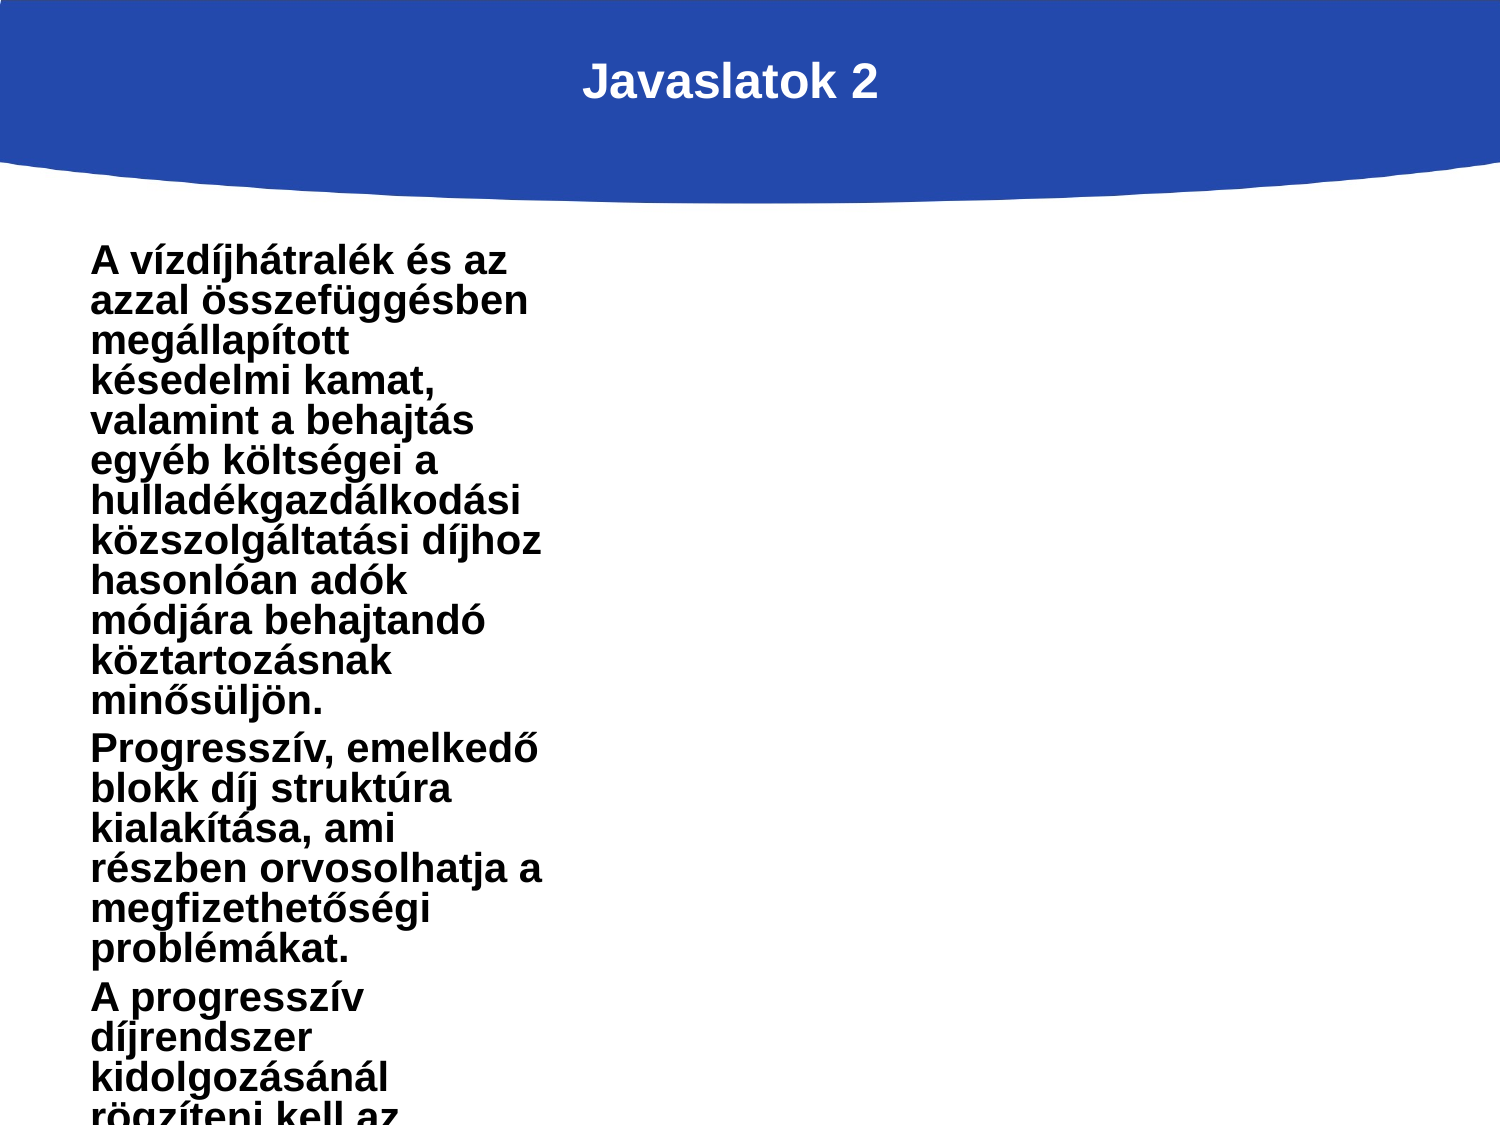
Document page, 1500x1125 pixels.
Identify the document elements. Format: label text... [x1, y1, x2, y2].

picture [0, 0, 1500, 1125]
title Javaslatok 2 [73, 7, 1388, 149]
list A vízdíjhátralék és az azzal összefüggésben megállapított késedelmi kamat, valamint a behajtás egyéb költségei a hulladékgazdálkodási közszolgáltatási díjhoz hasonlóan adók módjára behajtandó köztartozásnak minősüljön. Progresszív, emelkedő blokk díj struktúra kialakítása, ami részben orvosolhatja a megfizethetőségi problémákat. A progresszív díjrendszer kidolgozásánál rögzíteni kell az alacsony díjú fogyasztás felső határát is. A progresszív díjstruktúra részét képezheti, ha a kéttényezős díjrendszer alapdíjáért cserébe egy előre meghatározott mennyiség fogyasztása a változó díj megfizetése nélkül jár a fogyasztónak. A jelenlegi díjtámogatási rendszer megszüntetése és új szociális alapú támogatási rendszer kialakítása fontos annak érdekében, hogy a szociálisan rászorulók képesek legyenek a szolgáltatásokat megfizetni a rászoruló lakosok számára egyedileg azonosított esetekben. [74, 235, 569, 1006]
